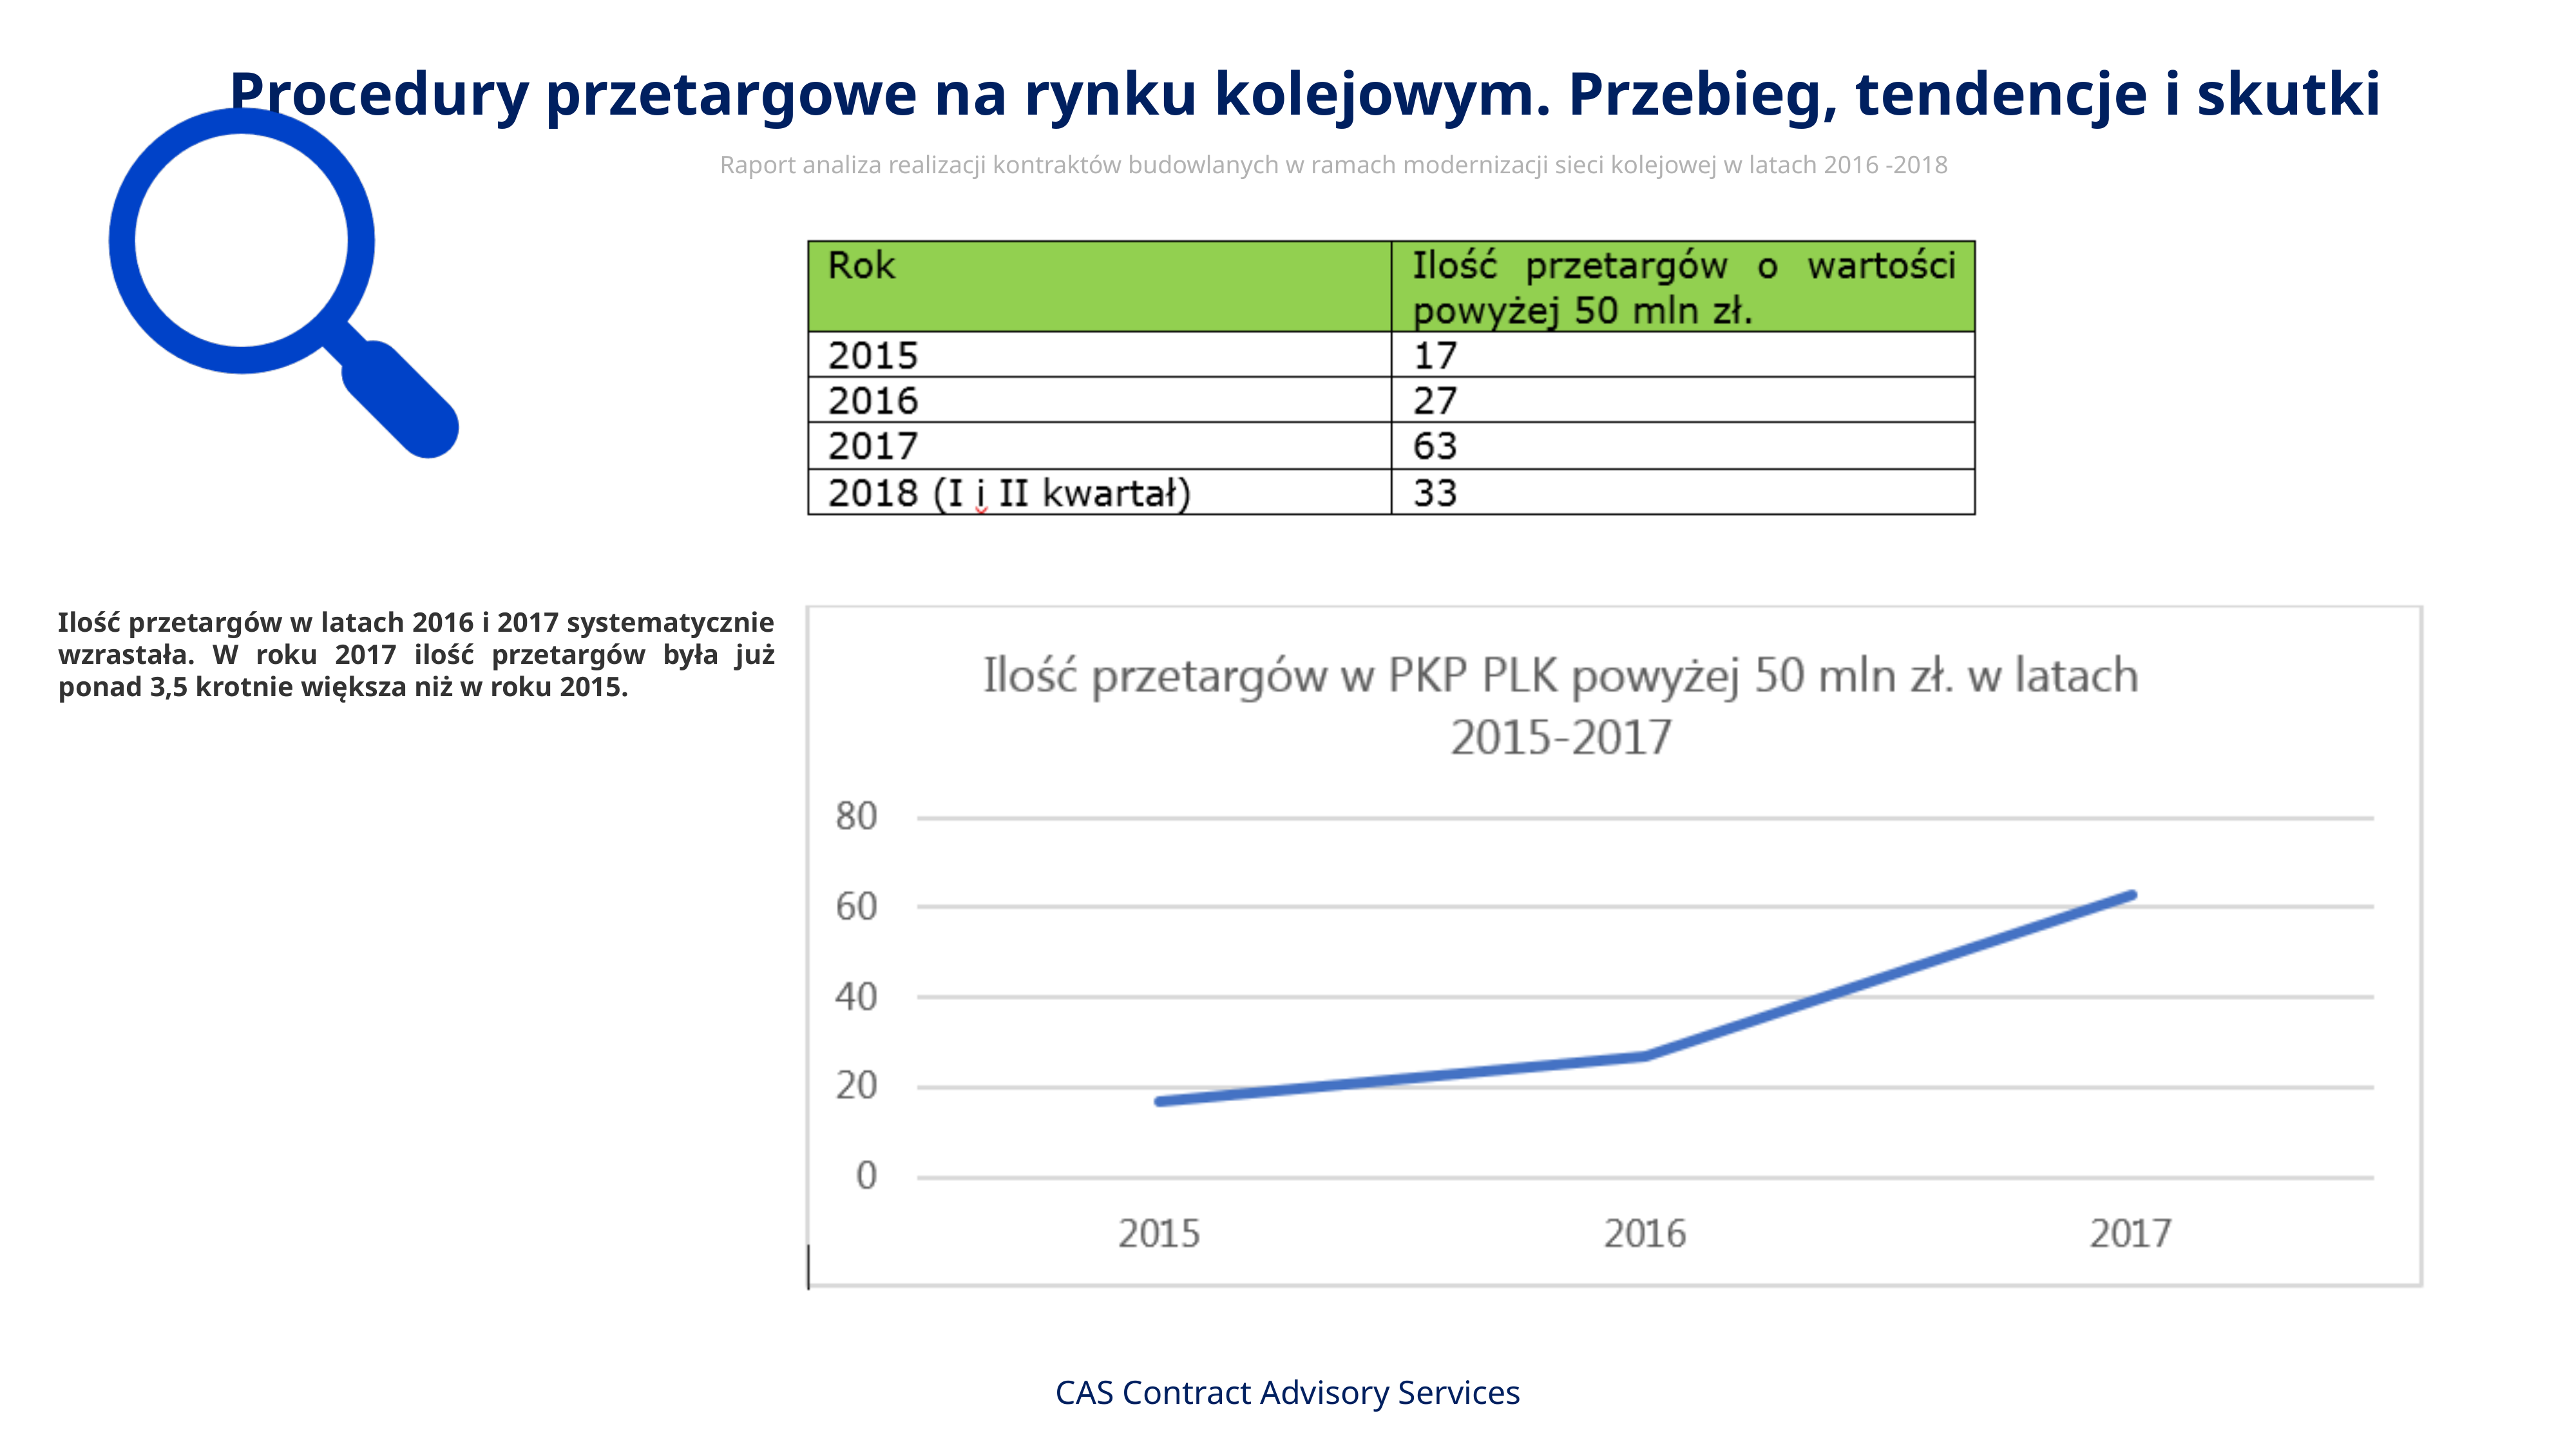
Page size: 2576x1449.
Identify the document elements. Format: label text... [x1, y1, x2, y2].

picture [785, 580, 2446, 1321]
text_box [102, 51, 2510, 222]
picture [785, 221, 1990, 525]
text_box Ilość przetargów w latach 2016 i 2017 systematycznie wzrastała. W roku 2017 ilość przetargów była już ponad 3,5 krotnie większa niż w roku 2015. [48, 600, 785, 706]
picture [71, 70, 497, 496]
